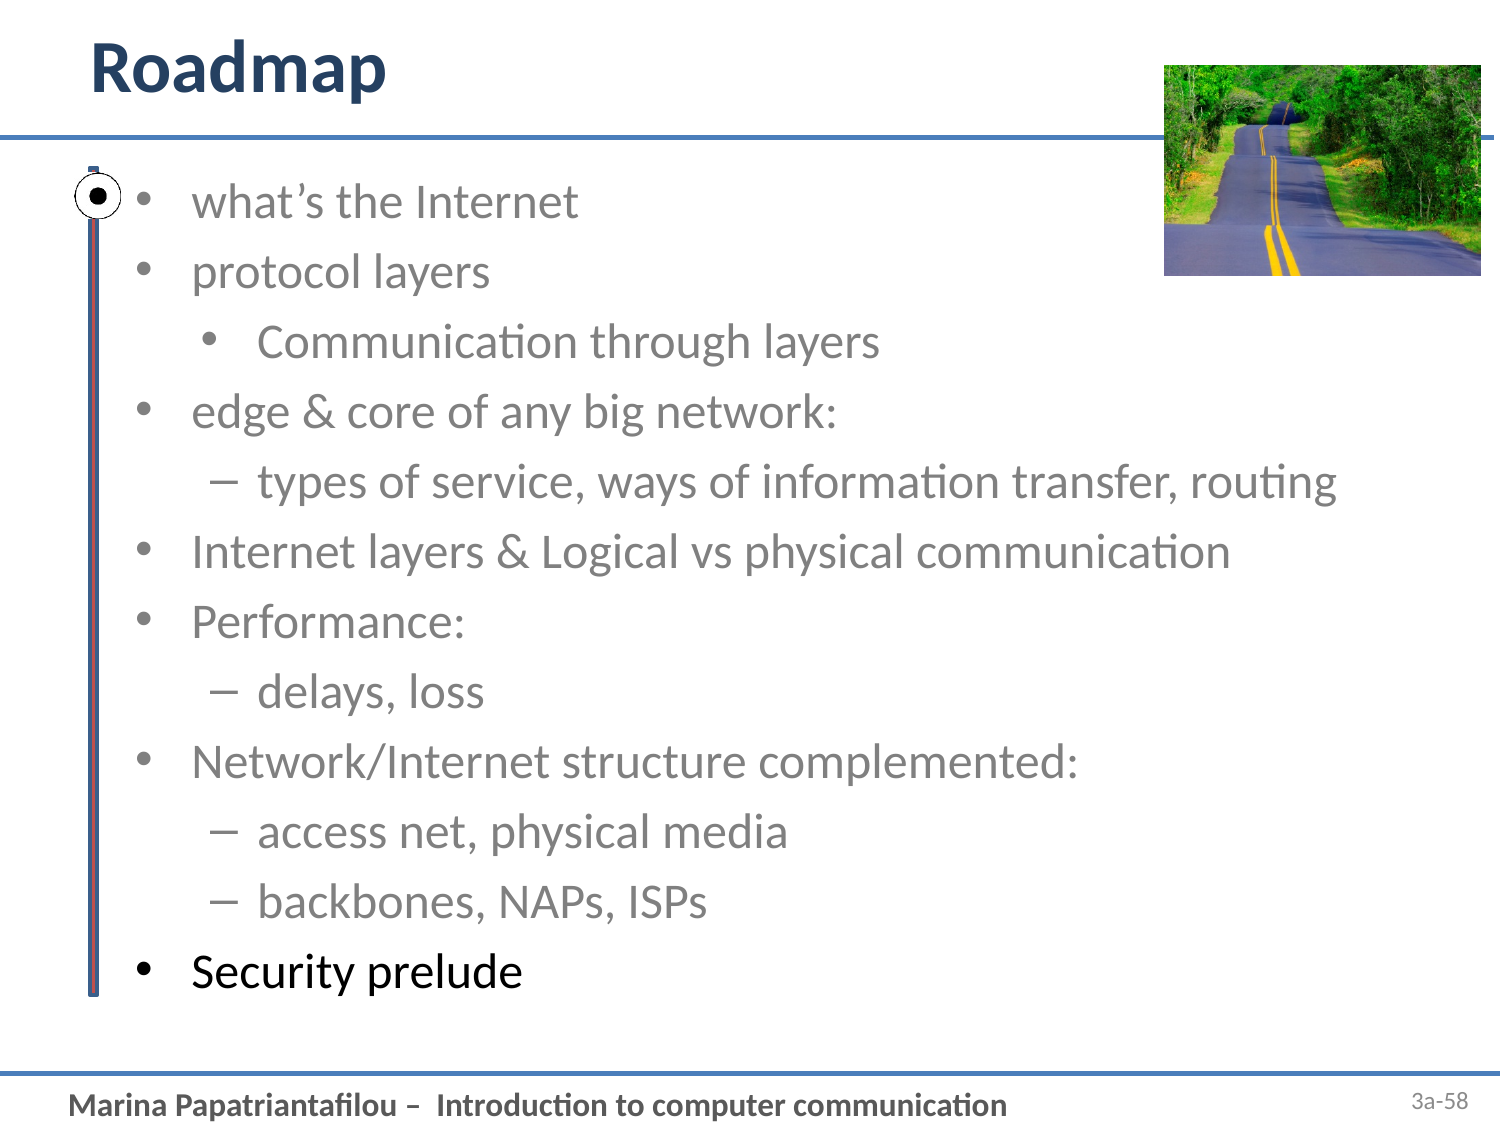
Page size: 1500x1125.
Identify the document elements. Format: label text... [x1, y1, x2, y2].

text_box [88, 227, 99, 997]
picture [74, 172, 121, 219]
slide_number 3a-58 [1364, 1069, 1484, 1125]
title Roadmap [75, 0, 1425, 126]
picture [1164, 64, 1481, 276]
text_box what’s the Internet protocol layers Communication through layers edge & core of any big network: types of service, ways of information transfer, routing Internet layers & Logical vs physical communication Performance: delays, loss Network/Internet structure complemented: access net, physical media backbones, NAPs, ISPs Security prelude [120, 160, 1400, 932]
text_box [88, 166, 99, 171]
